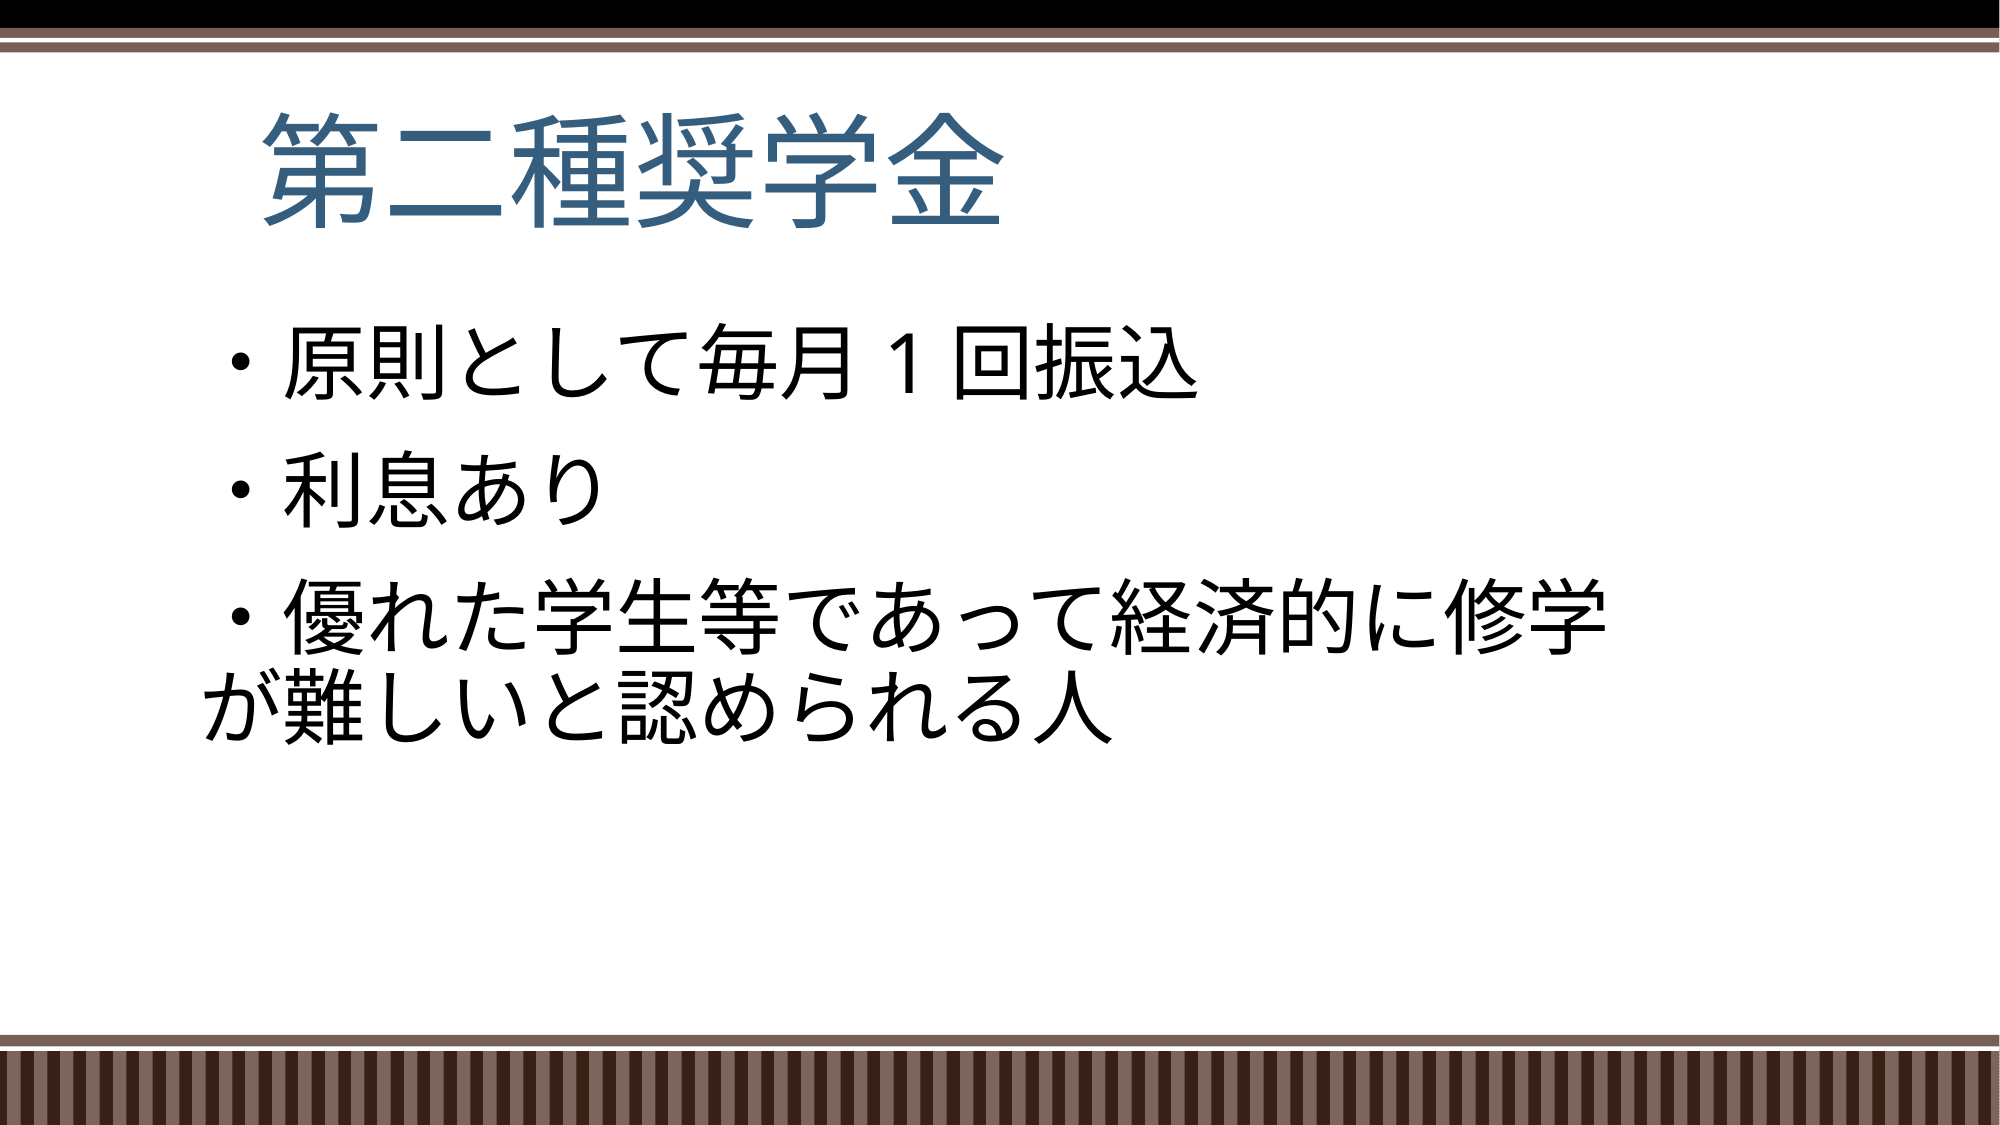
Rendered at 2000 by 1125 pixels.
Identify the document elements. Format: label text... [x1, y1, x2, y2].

title 第二種奨学金 [243, 78, 1744, 254]
list ・原則として毎月1回振込 ・利息あり ・優れた学生等であって経済的に修学が難しいと認められる人 [184, 314, 1685, 921]
